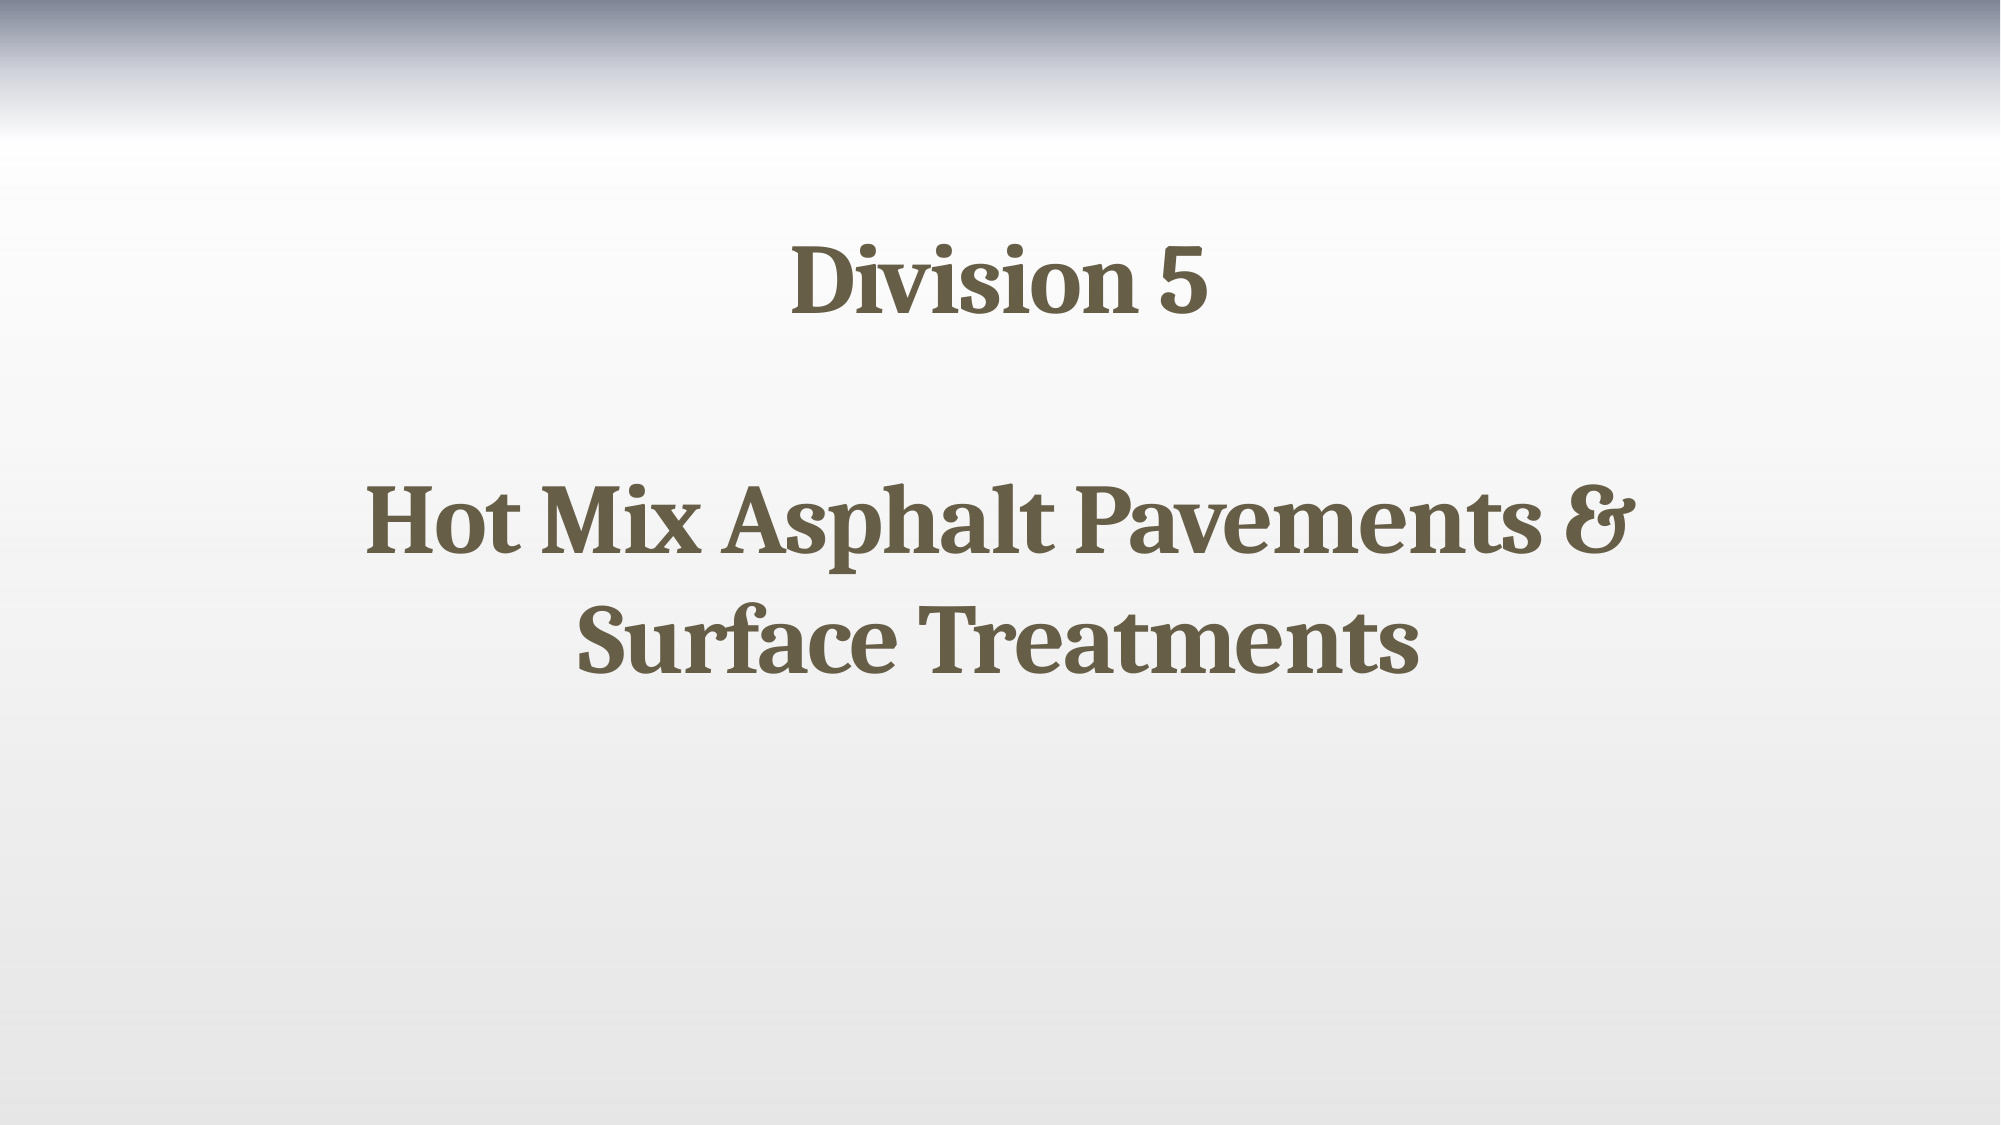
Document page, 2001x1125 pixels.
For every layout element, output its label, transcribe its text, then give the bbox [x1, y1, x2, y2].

picture [0, 0, 2001, 1125]
title Division 5 Hot Mix Asphalt Pavements & Surface Treatments [299, 77, 1701, 830]
